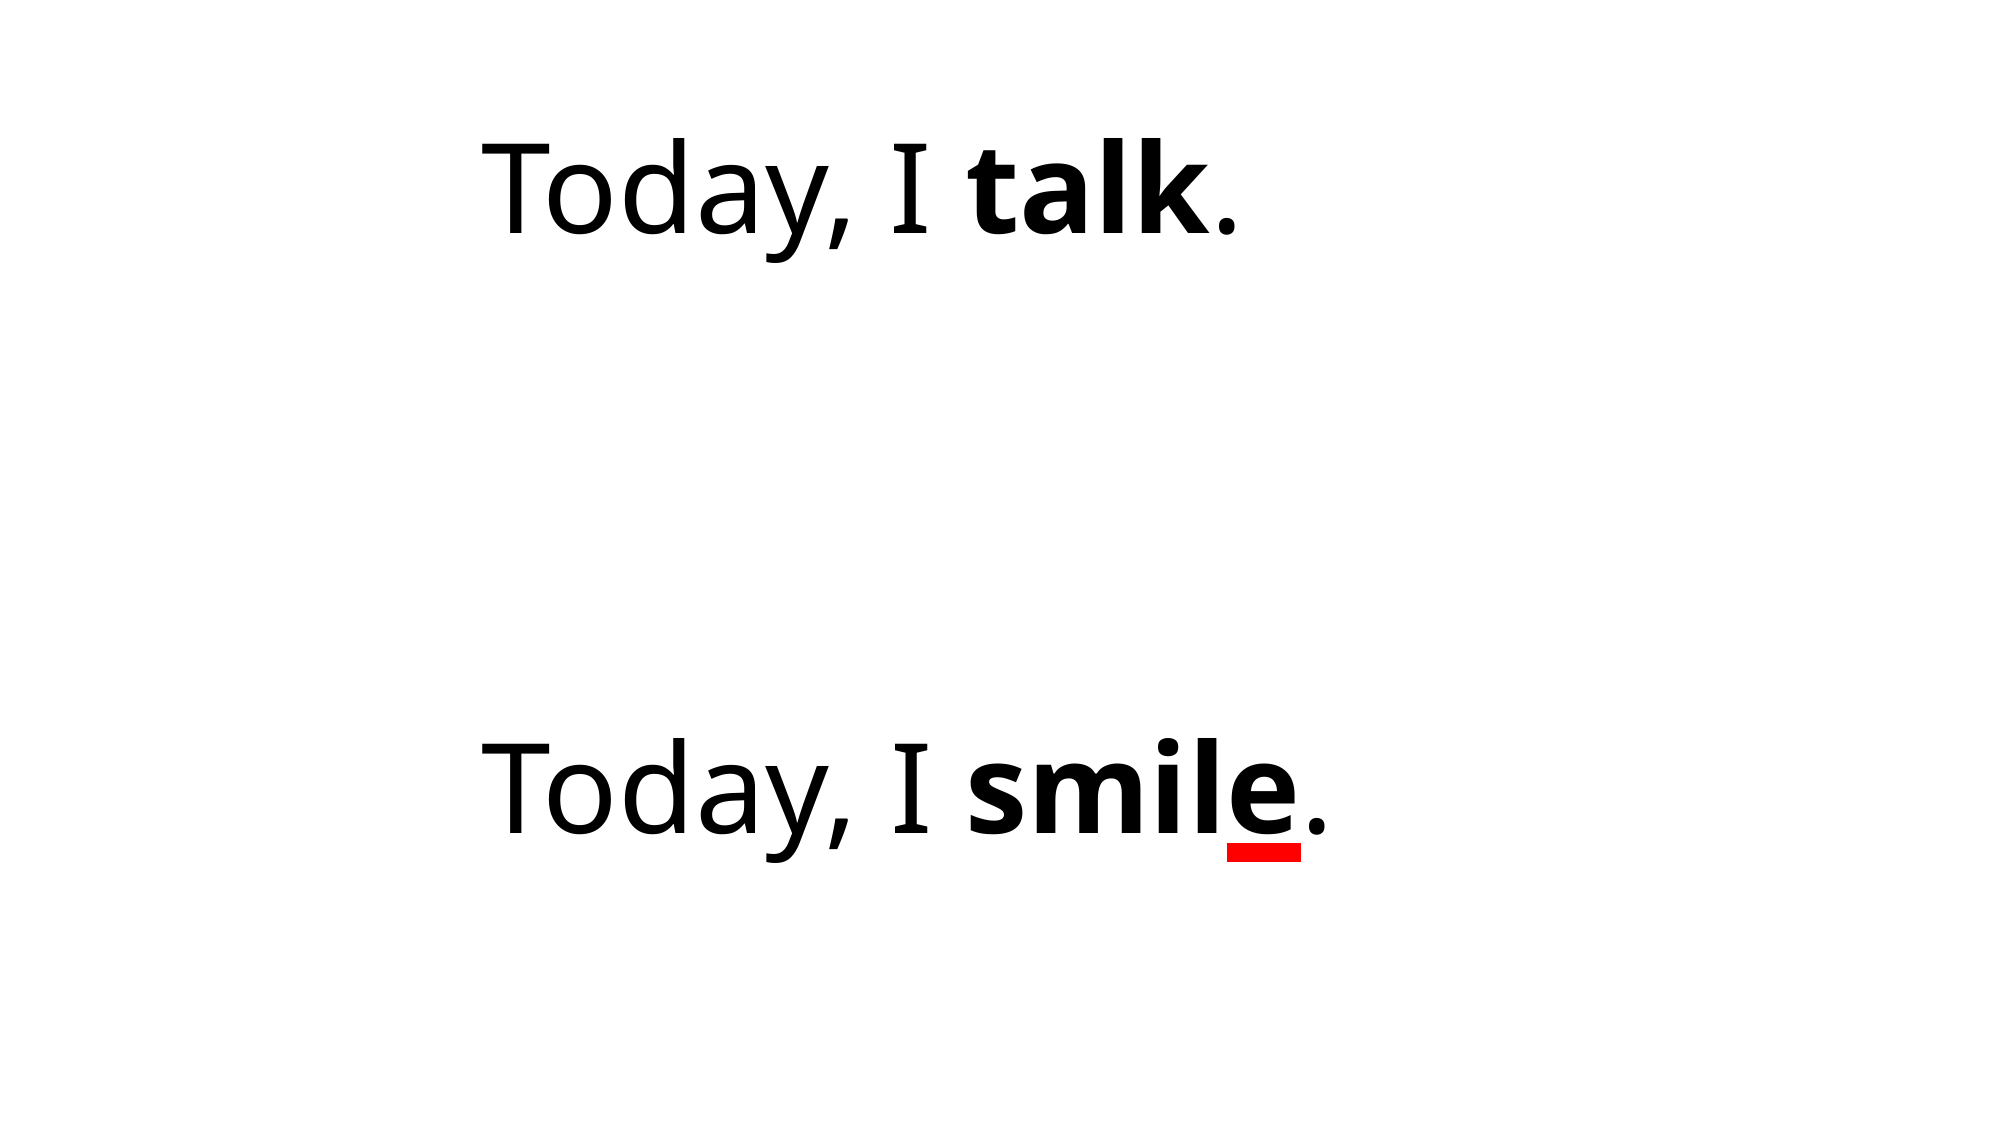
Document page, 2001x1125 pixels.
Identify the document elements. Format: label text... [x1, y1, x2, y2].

text_box Today, I talk. Today, I smile. [271, 101, 1827, 912]
